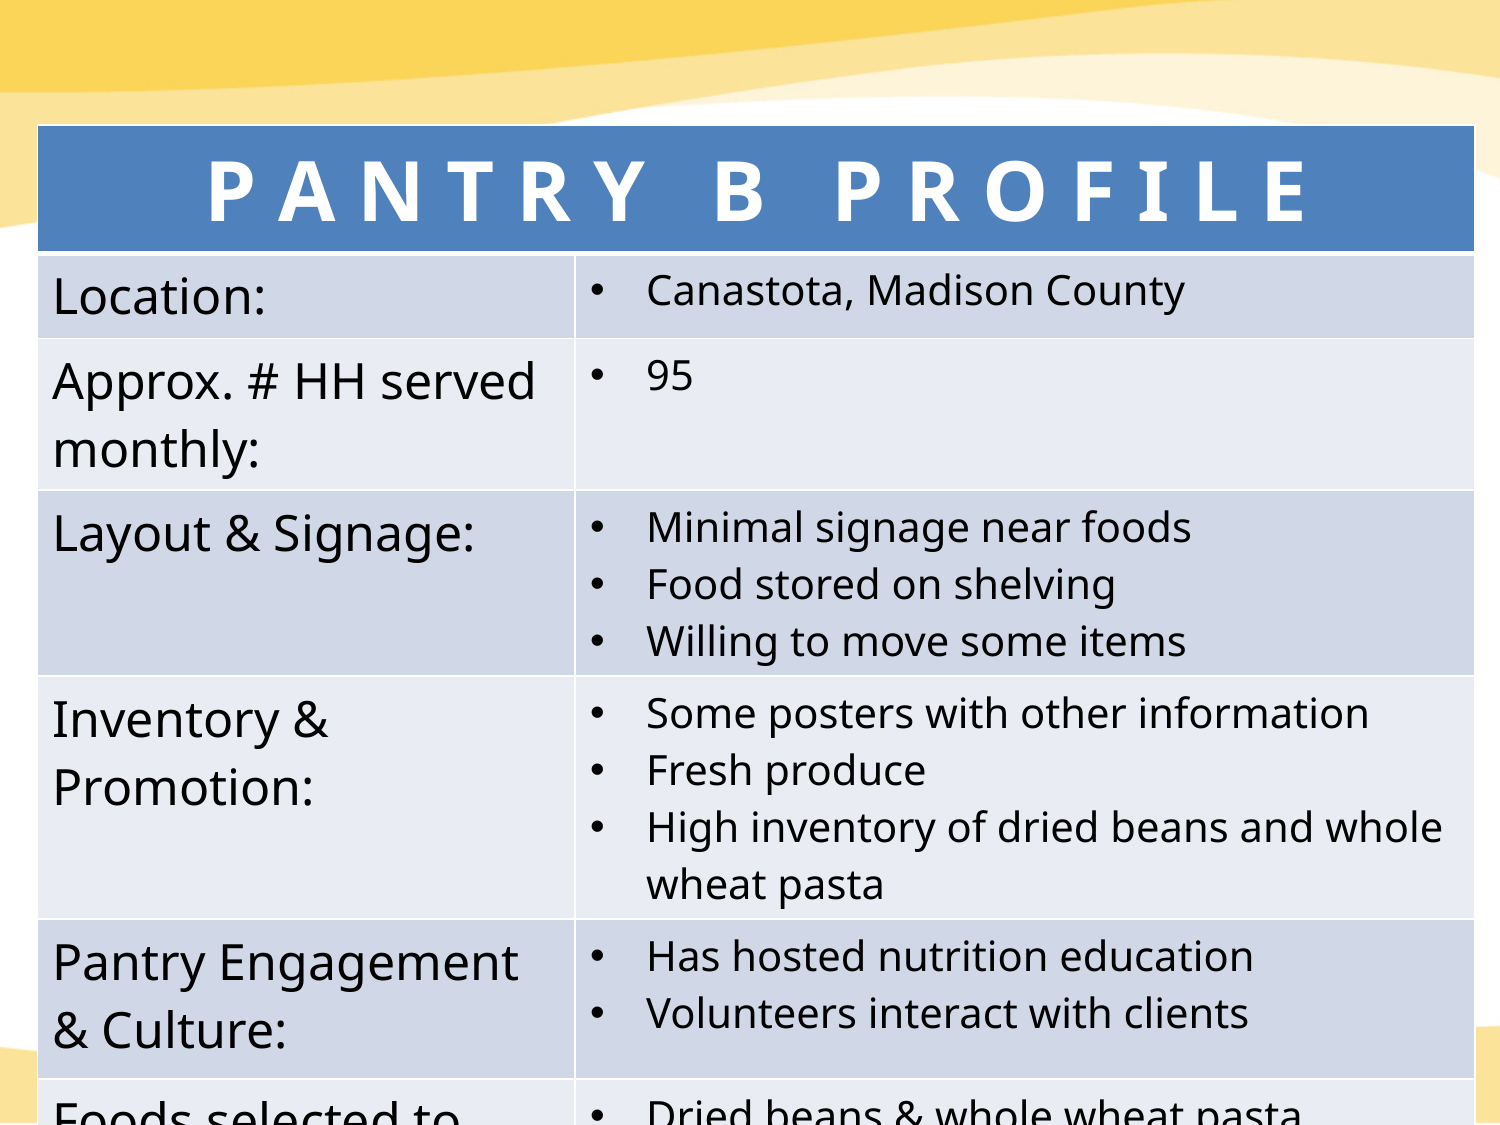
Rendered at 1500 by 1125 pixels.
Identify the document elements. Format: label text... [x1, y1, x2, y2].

picture [0, 0, 1500, 1125]
table_cell Dried beans & whole wheat pasta [576, 1080, 1474, 1125]
table_cell Has hosted nutrition education Volunteers interact with clients [576, 920, 1474, 1078]
table_cell Minimal signage near foods Food stored on shelving Willing to move some items [576, 491, 1474, 675]
table_cell Pantry Engagement & Culture: [38, 920, 574, 1078]
table_cell Location: [38, 256, 574, 338]
table_cell 95 [576, 339, 1474, 489]
table_cell Layout & Signage: [38, 491, 574, 675]
table_cell Approx. # HH served monthly: [38, 339, 574, 489]
table_cell Canastota, Madison County [576, 256, 1474, 338]
table_cell Inventory & Promotion: [38, 677, 574, 918]
table_header P A N T R Y B P R O F I L E [38, 126, 1474, 251]
table_cell Some posters with other information Fresh produce High inventory of dried beans and whole wheat pasta [576, 677, 1474, 918]
table_cell Foods selected to focus on: [38, 1080, 574, 1125]
